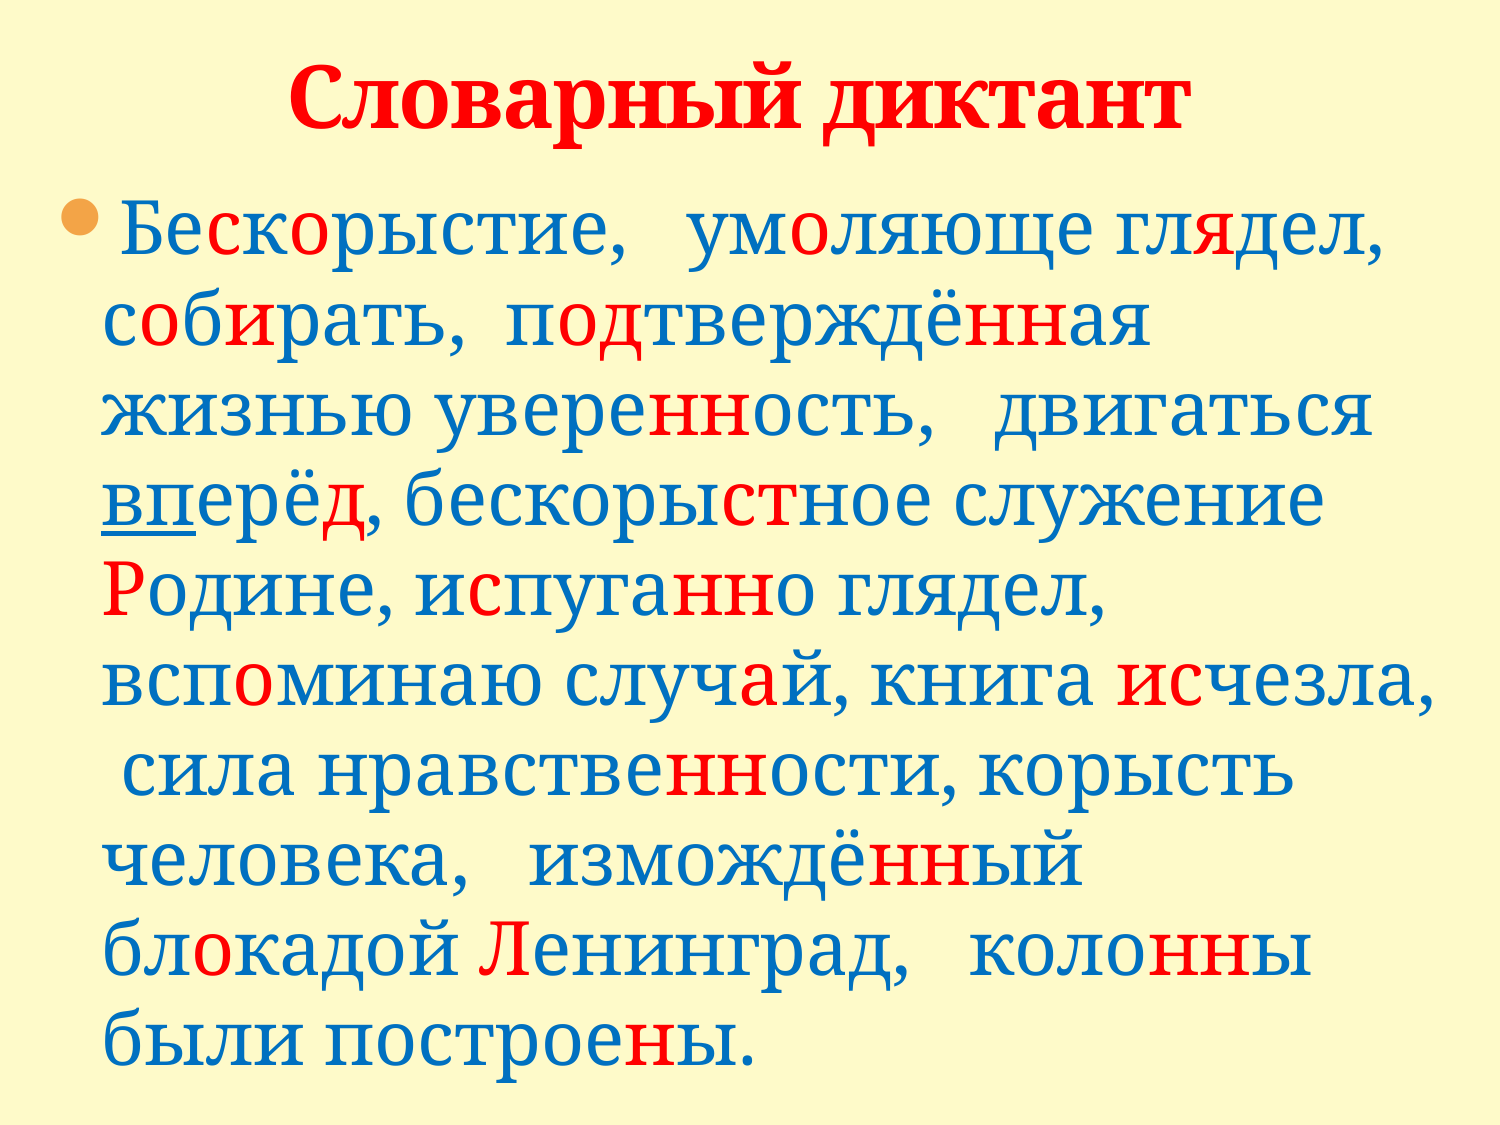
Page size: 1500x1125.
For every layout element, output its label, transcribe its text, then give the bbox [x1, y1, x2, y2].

title Словарный диктант [64, 0, 1415, 154]
list Бескорыстие, умоляюще глядел, собирать, подтверждённая жизнью уверенность, двигаться вперёд, бескорыстное служение Родине, испуганно глядел, вспоминаю случай, книга исчезла, сила нравственности, корысть человека, измождённый блокадой Ленинград, колонны были построены. [41, 172, 1459, 1071]
